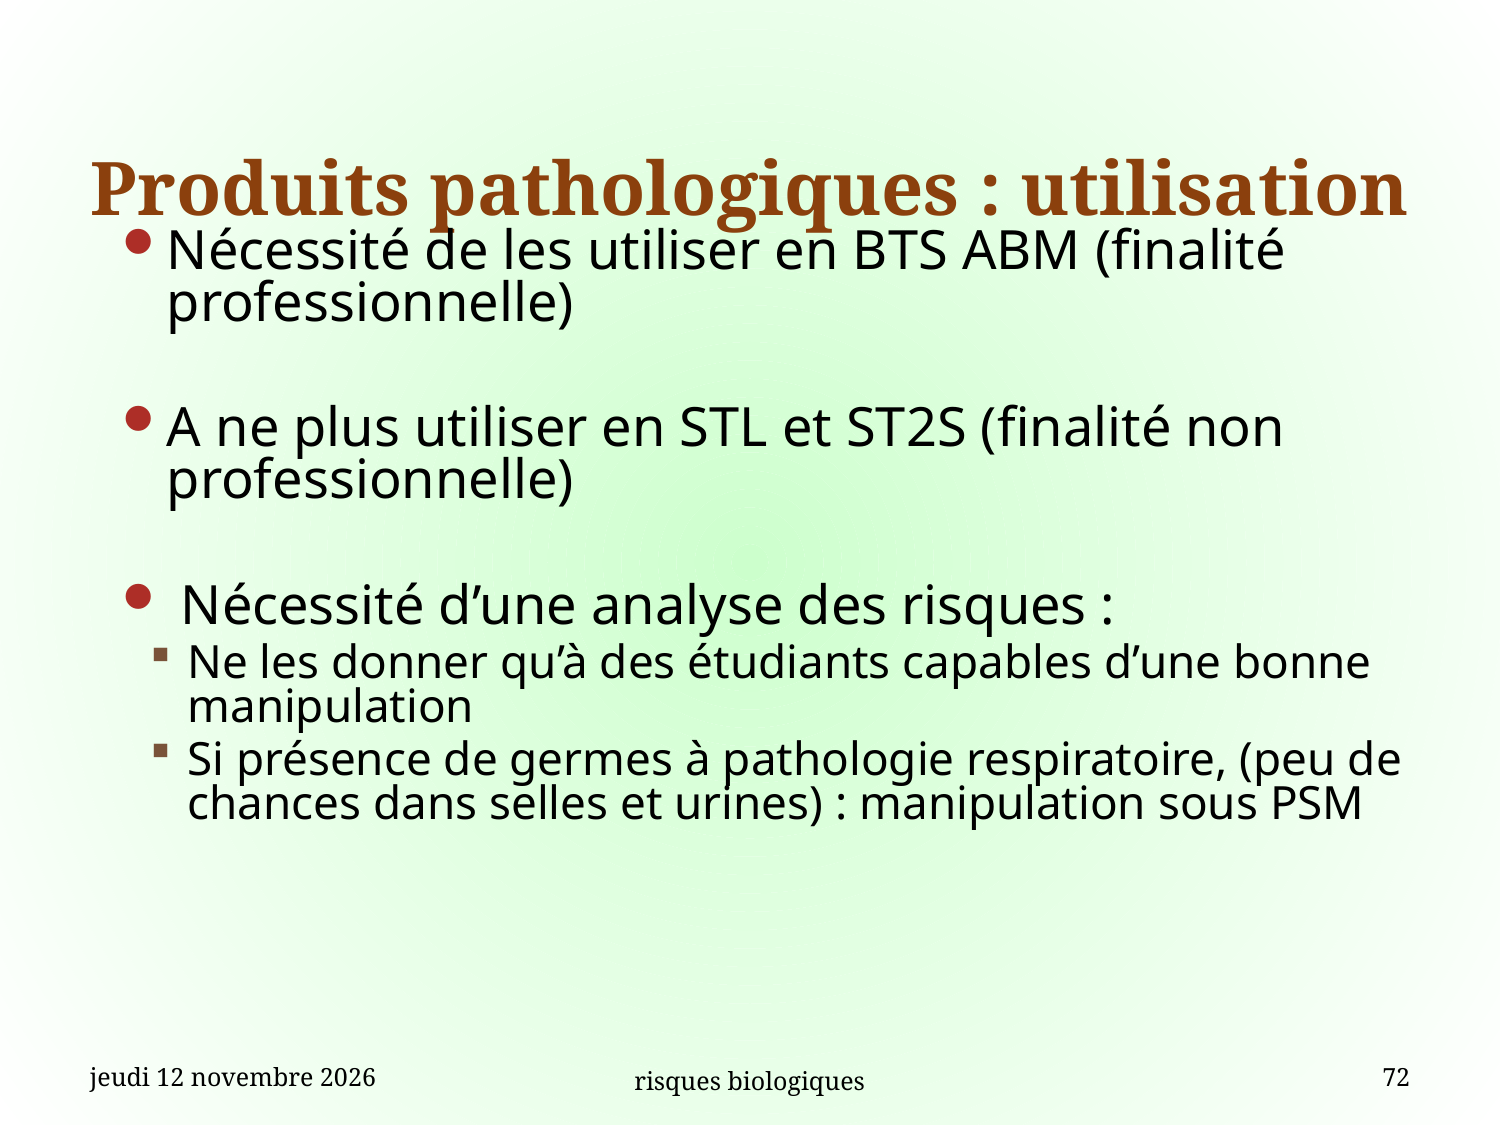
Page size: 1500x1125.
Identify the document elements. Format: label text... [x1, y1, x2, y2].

title Produits pathologiques : utilisation [75, 50, 1425, 238]
footer risques biologiques [512, 1024, 988, 1103]
list Nécessité de les utiliser en BTS ABM (finalité professionnelle) A ne plus utiliser en STL et ST2S (finalité non professionnelle) Nécessité d’une analyse des risques : Ne les donner qu’à des étudiants capables d’une bonne manipulation Si présence de germes à pathologie respiratoire, (peu de chances dans selles et urines) : manipulation sous PSM [88, 219, 1426, 1006]
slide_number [75, 1024, 425, 1103]
slide_number 72 [1074, 1024, 1425, 1103]
